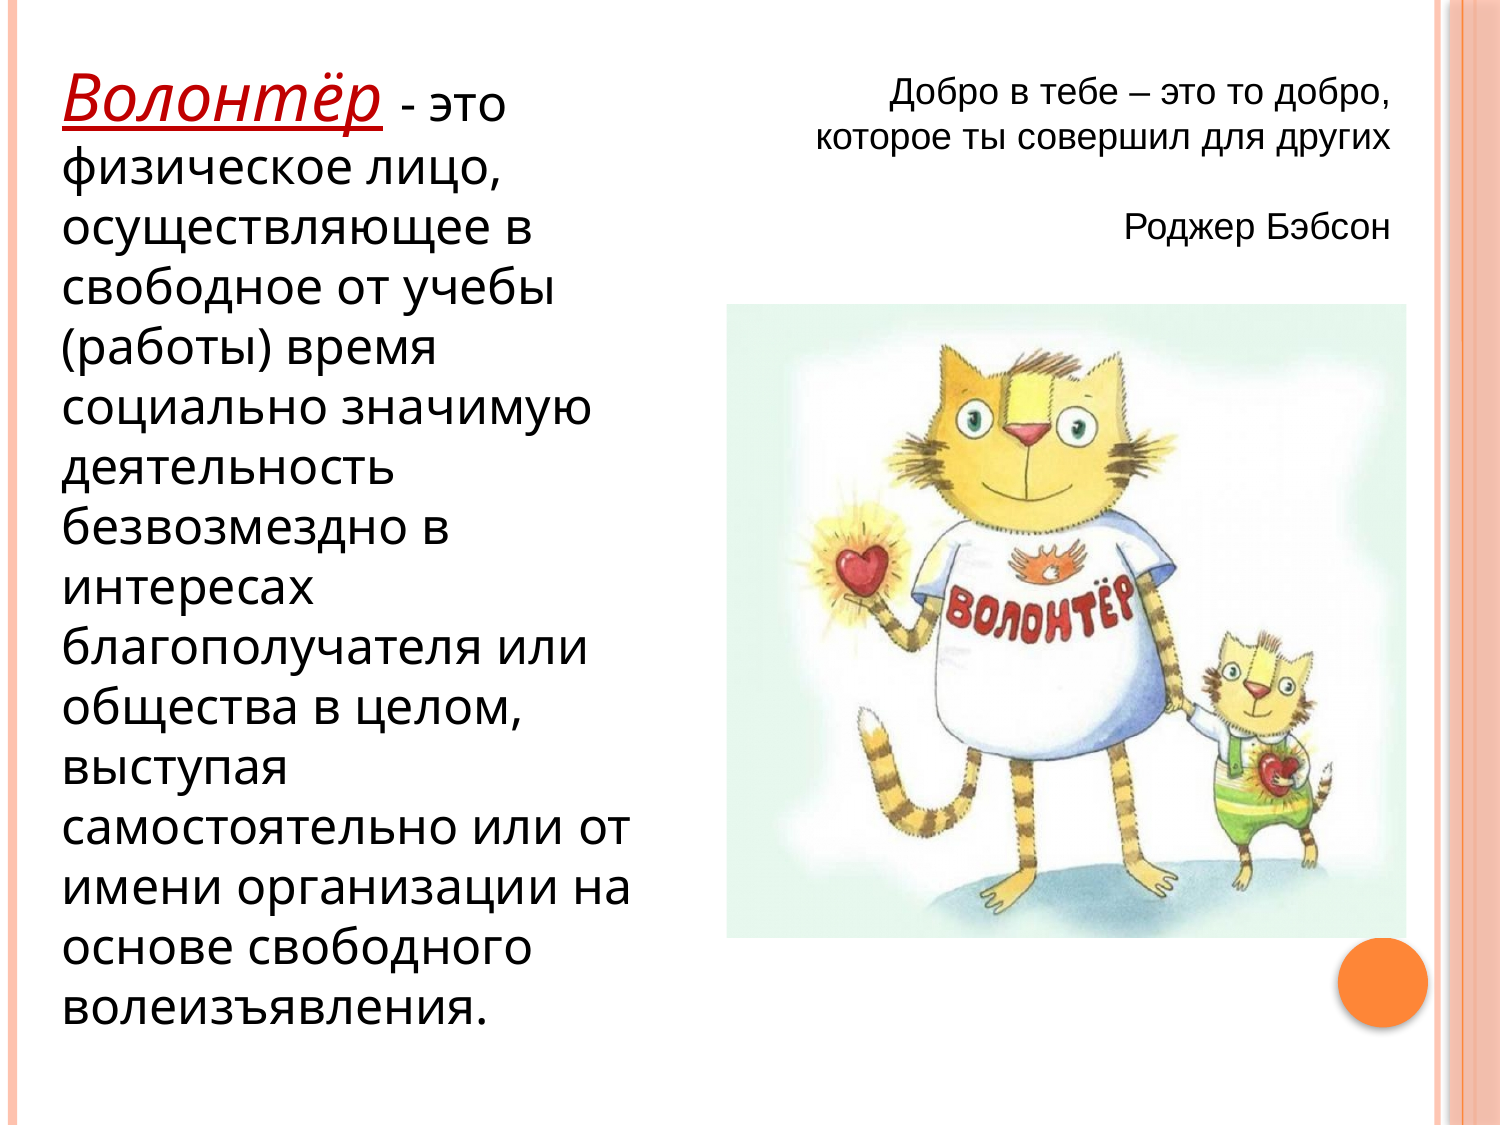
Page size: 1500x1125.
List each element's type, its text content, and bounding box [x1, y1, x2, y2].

picture [726, 304, 1407, 938]
list Волонтёр - это физическое лицо, осуществляющее в свободное от учебы (работы) время социально значимую деятельность безвозмездно в интересах благополучателя или общества в целом, выступая самостоятельно или от имени организации на основе свободного волеизъявления. [46, 46, 699, 1051]
text_box Добро в тебе – это то добро, которое ты совершил для других Роджер Бэбсон [726, 59, 1407, 255]
